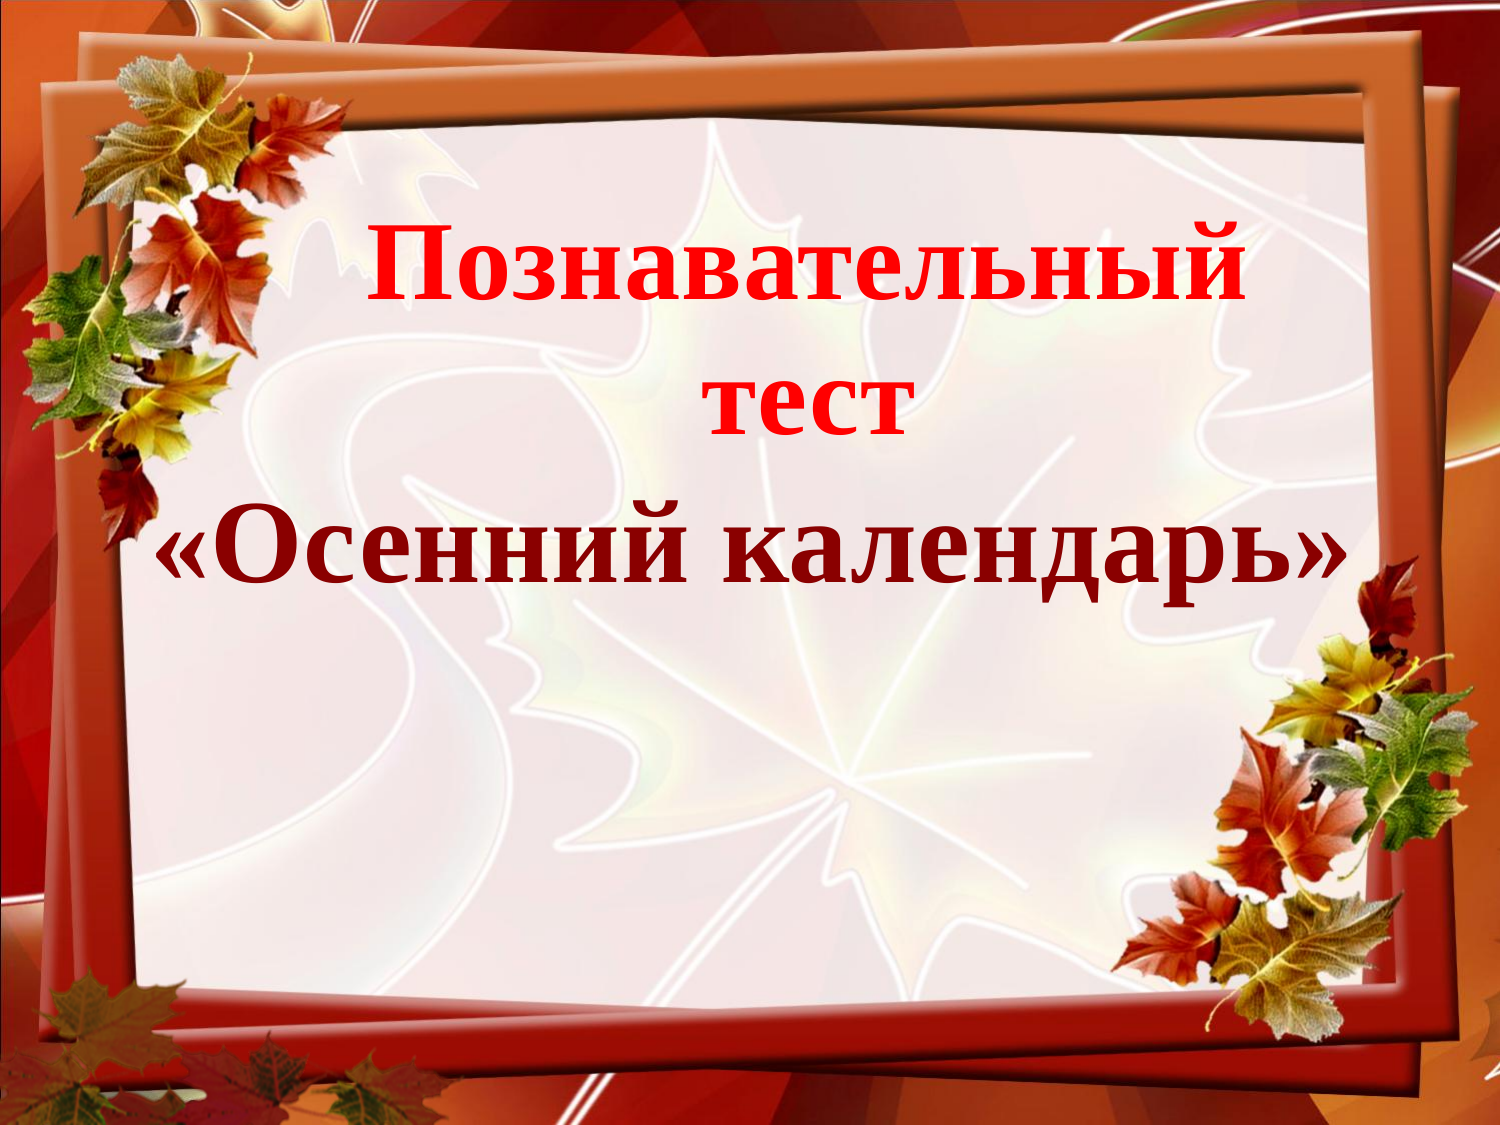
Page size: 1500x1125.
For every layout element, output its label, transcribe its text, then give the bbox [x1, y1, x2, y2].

picture [0, 0, 1500, 1125]
text_box «Осенний календарь» [100, 456, 1436, 614]
title Познавательный тест [233, 186, 1385, 456]
